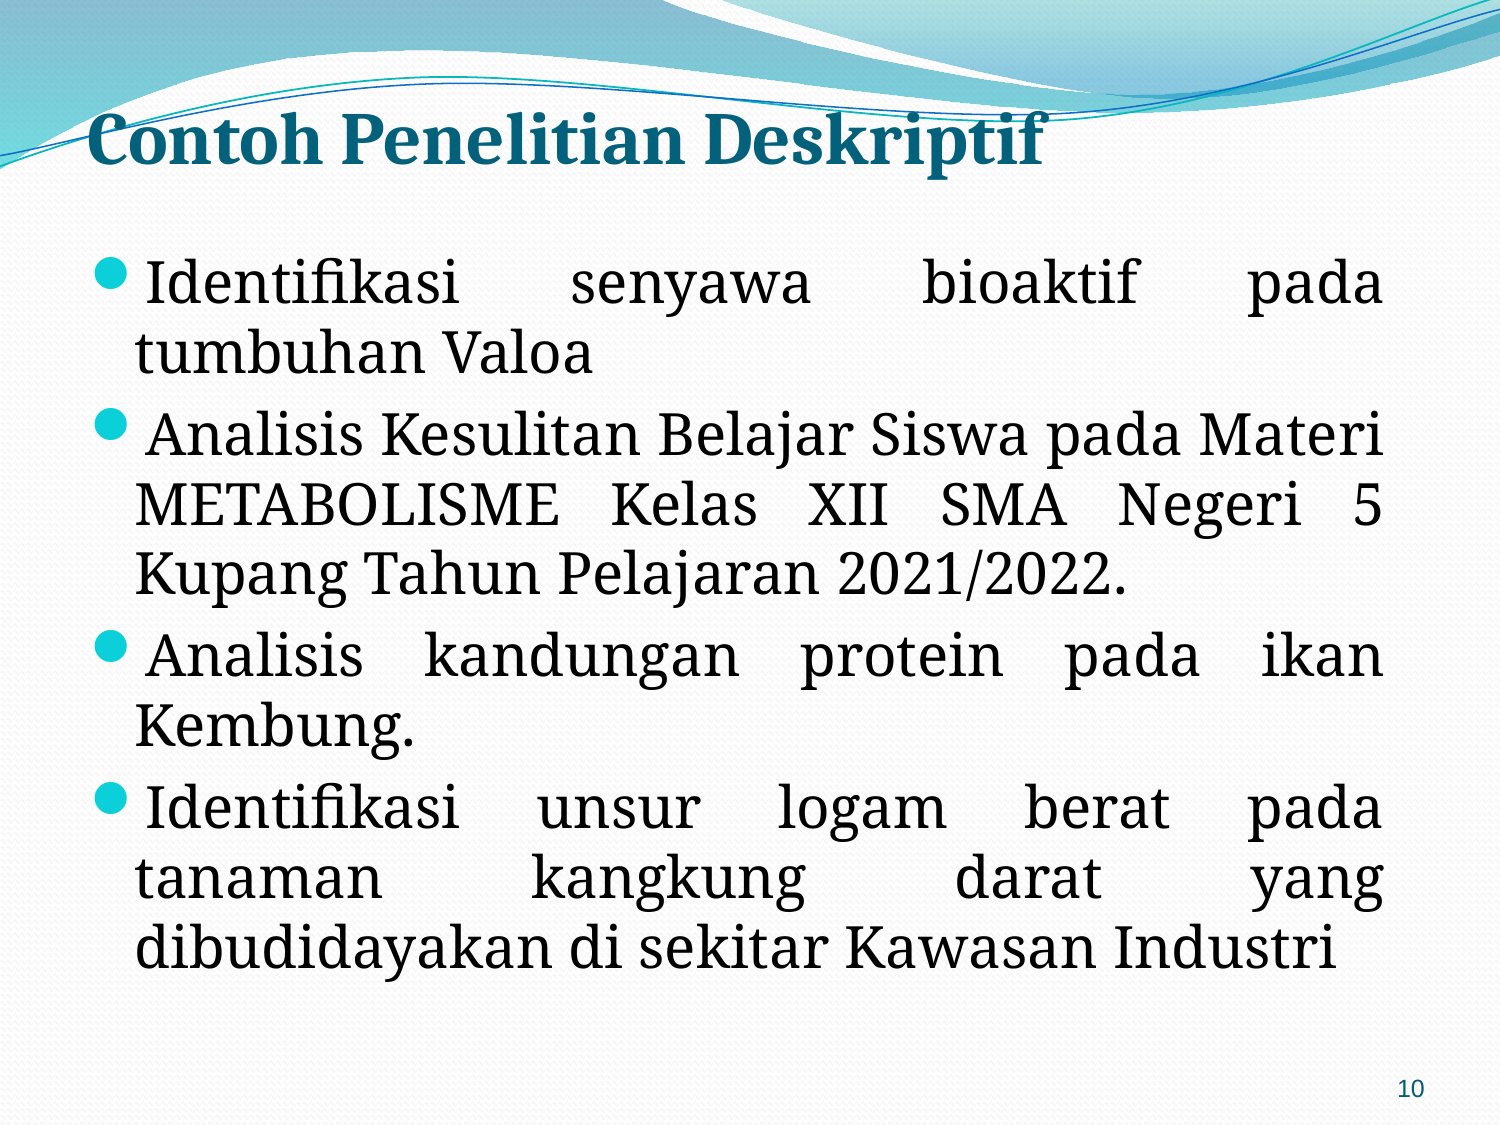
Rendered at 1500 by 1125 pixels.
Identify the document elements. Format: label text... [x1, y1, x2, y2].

list Identifikasi senyawa bioaktif pada tumbuhan Valoa Analisis Kesulitan Belajar Siswa pada Materi METABOLISME Kelas XII SMA Negeri 5 Kupang Tahun Pelajaran 2021/2022. Analisis kandungan protein pada ikan Kembung. Identifikasi unsur logam berat pada tanaman kangkung darat yang dibudidayakan di sekitar Kawasan Industri [74, 237, 1401, 963]
title Contoh Penelitian Deskriptif [87, 74, 1438, 180]
slide_number 10 [1299, 1042, 1425, 1103]
